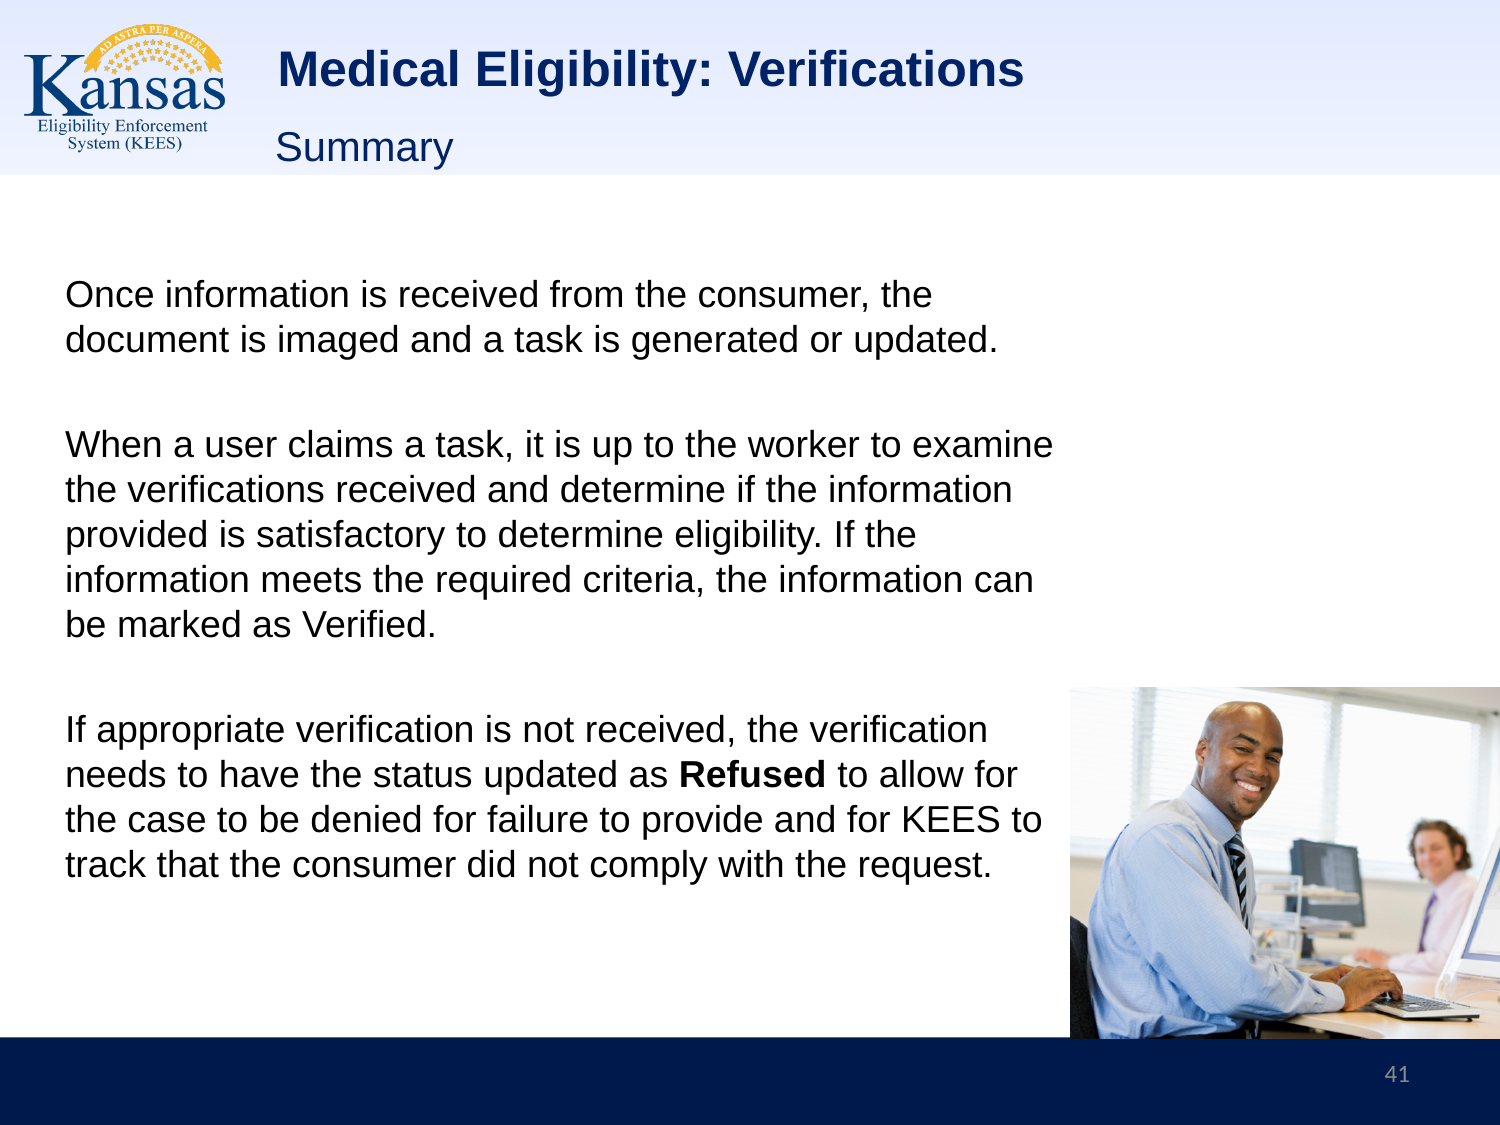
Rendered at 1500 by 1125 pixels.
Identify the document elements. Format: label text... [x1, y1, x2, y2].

slide_number 41 [1074, 1042, 1425, 1103]
list Once information is received from the consumer, the document is imaged and a task is generated or updated. When a user claims a task, it is up to the worker to examine the verifications received and determine if the information provided is satisfactory to determine eligibility. If the information meets the required criteria, the information can be marked as Verified. If appropriate verification is not received, the verification needs to have the status updated as Refused to allow for the case to be denied for failure to provide and for KEES to track that the consumer did not comply with the request. [50, 262, 1075, 946]
picture [1070, 687, 1500, 1039]
title Medical Eligibility: Verifications [262, 19, 1425, 113]
text_box Summary [260, 112, 1423, 188]
picture [24, 24, 225, 154]
